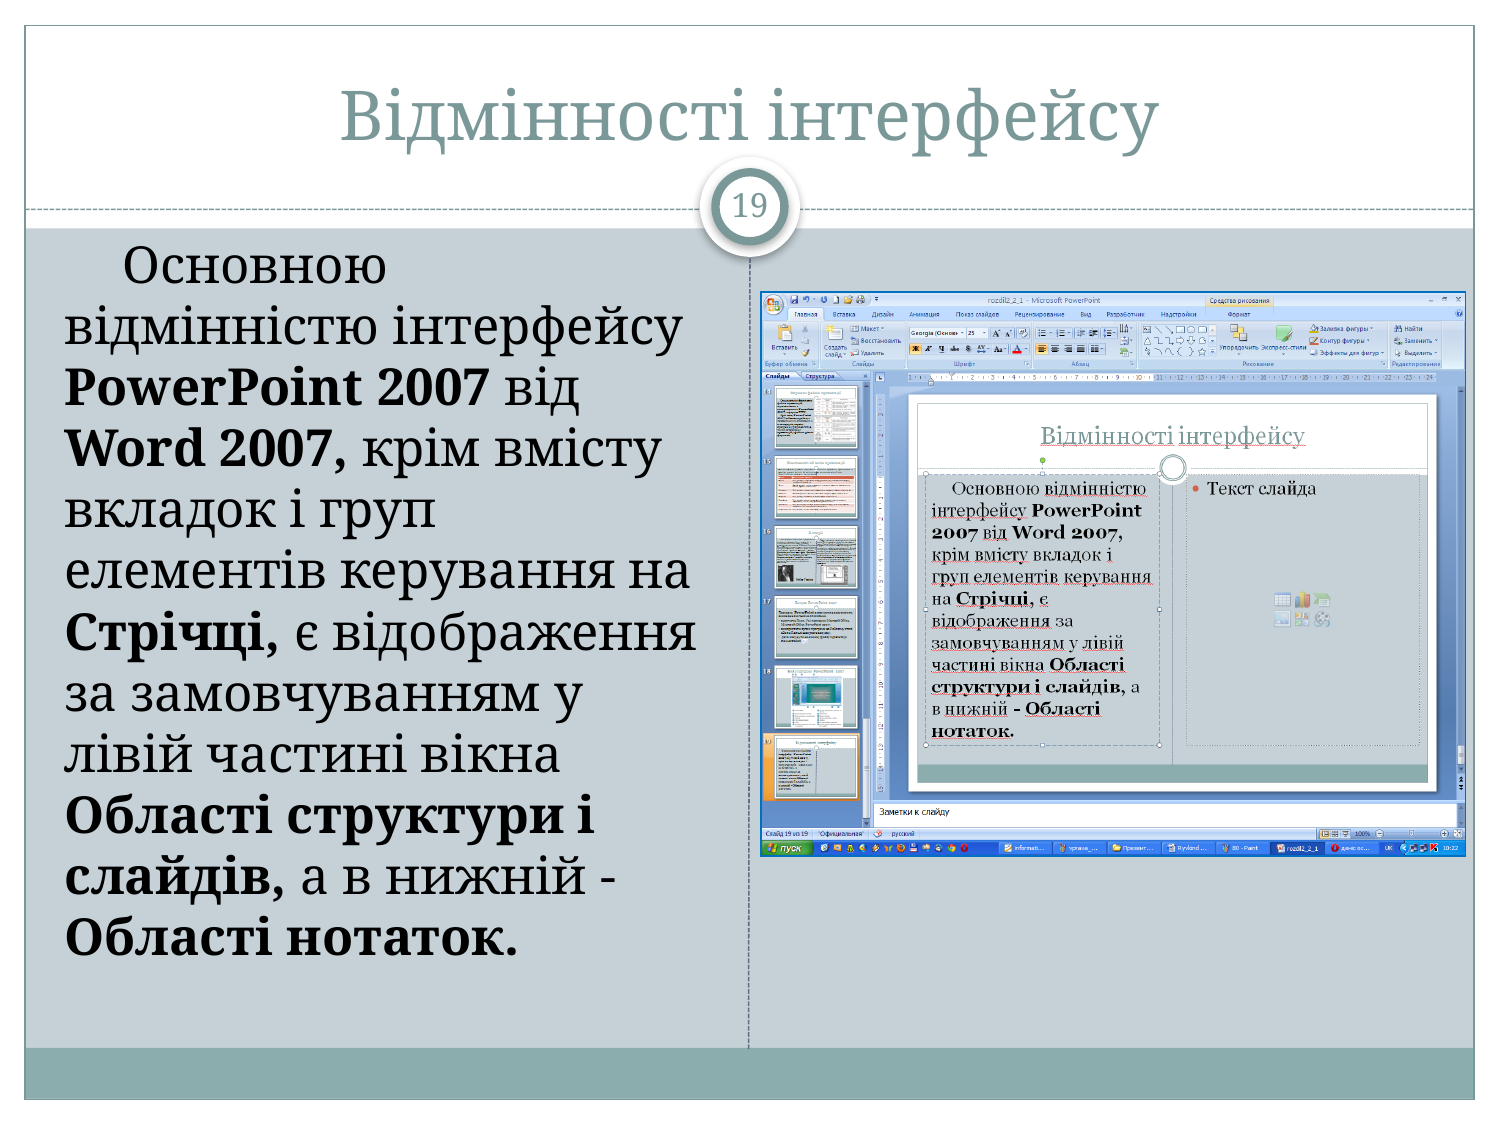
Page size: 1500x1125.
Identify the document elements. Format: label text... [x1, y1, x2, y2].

list Основною відмінністю інтерфейсу PowerPoint 2007 від Word 2007, крім вмісту вкладок і груп елементів керування на Стрічці, є відображення за замовчуванням у лівій частині вікна Області структури і слайдів, а в нижній - Області нотаток. [49, 224, 712, 993]
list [761, 292, 1465, 856]
slide_number 19 [712, 170, 788, 243]
title Відмінності інтерфейсу [49, 37, 1450, 162]
